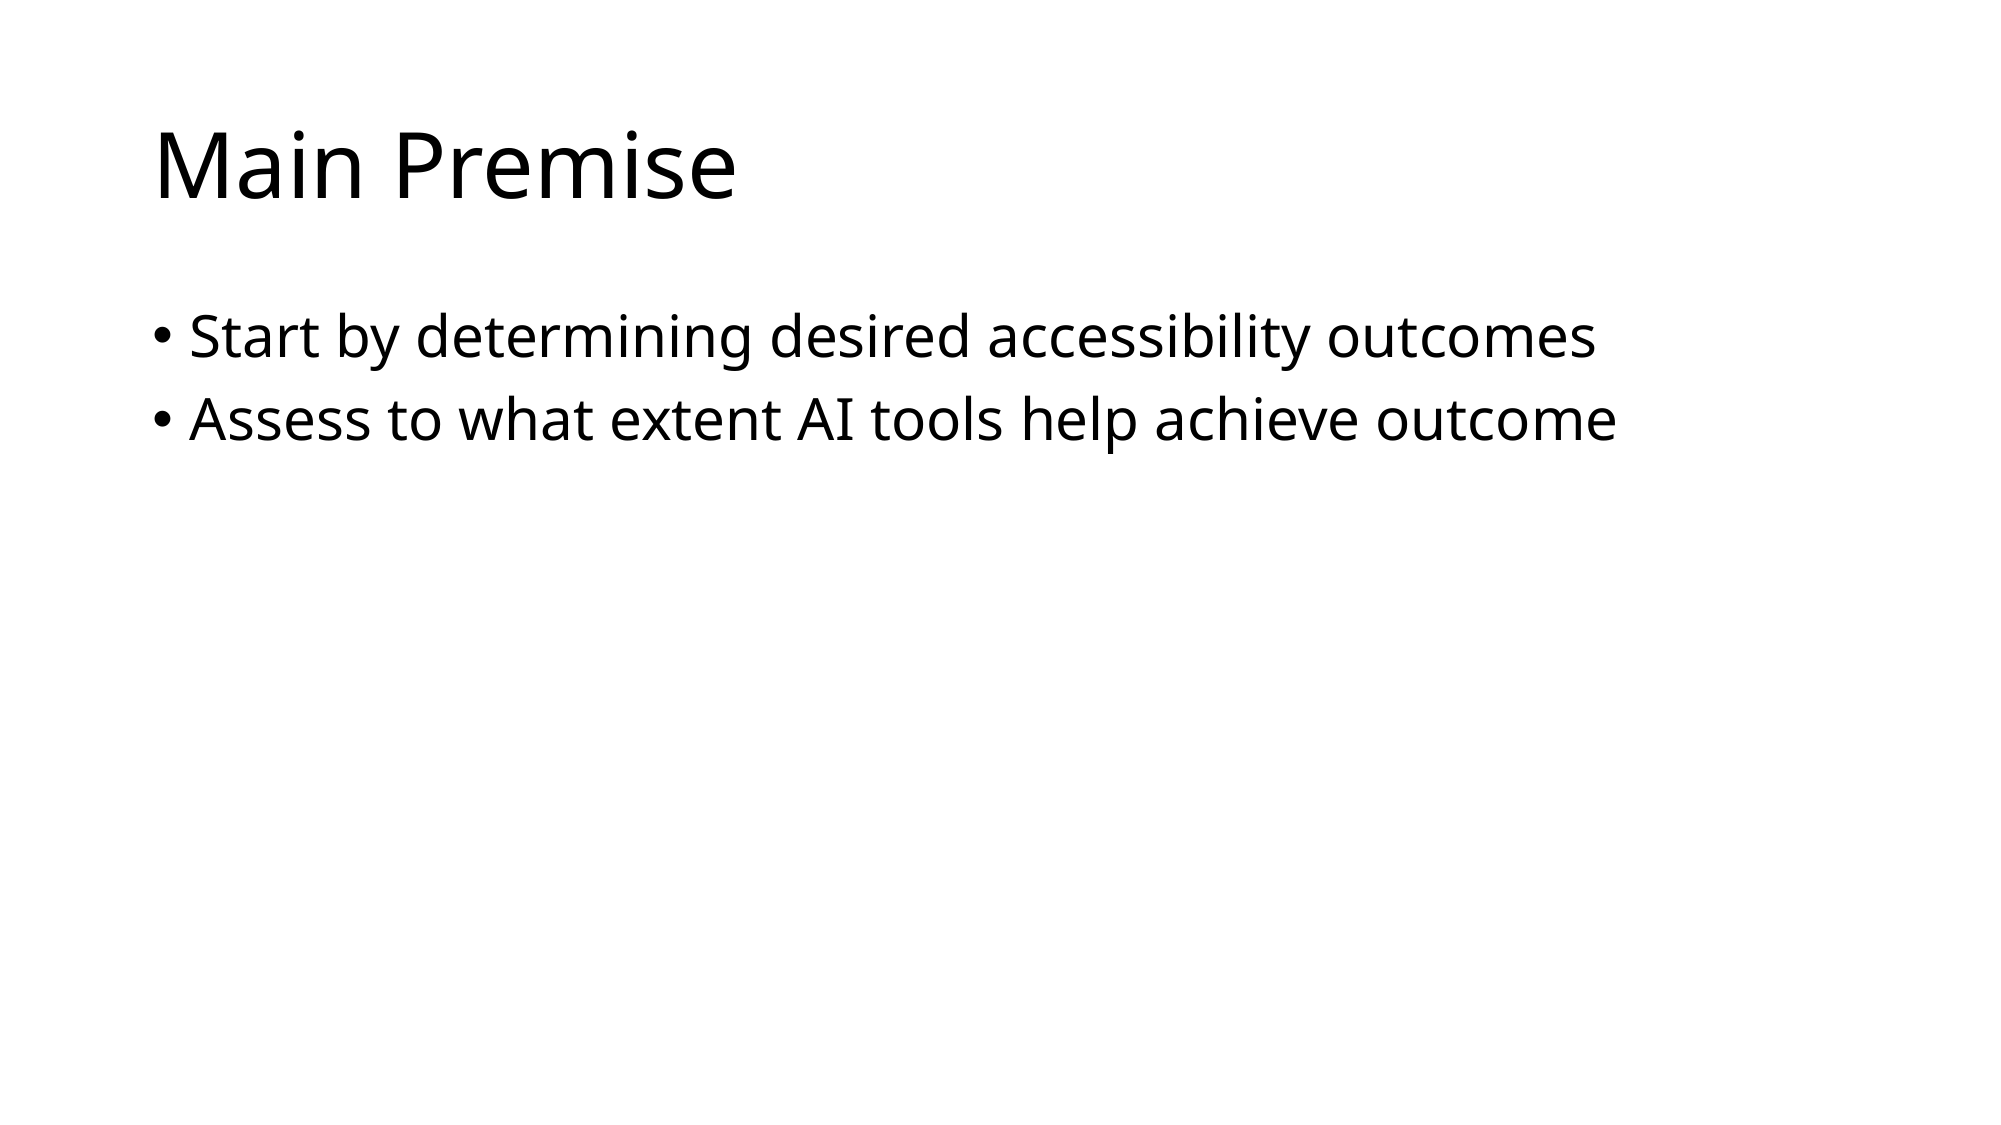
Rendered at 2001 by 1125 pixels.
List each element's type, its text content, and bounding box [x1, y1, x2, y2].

list Start by determining desired accessibility outcomes Assess to what extent AI tools help achieve outcome [137, 299, 1863, 1014]
title Main Premise [137, 59, 1863, 278]
